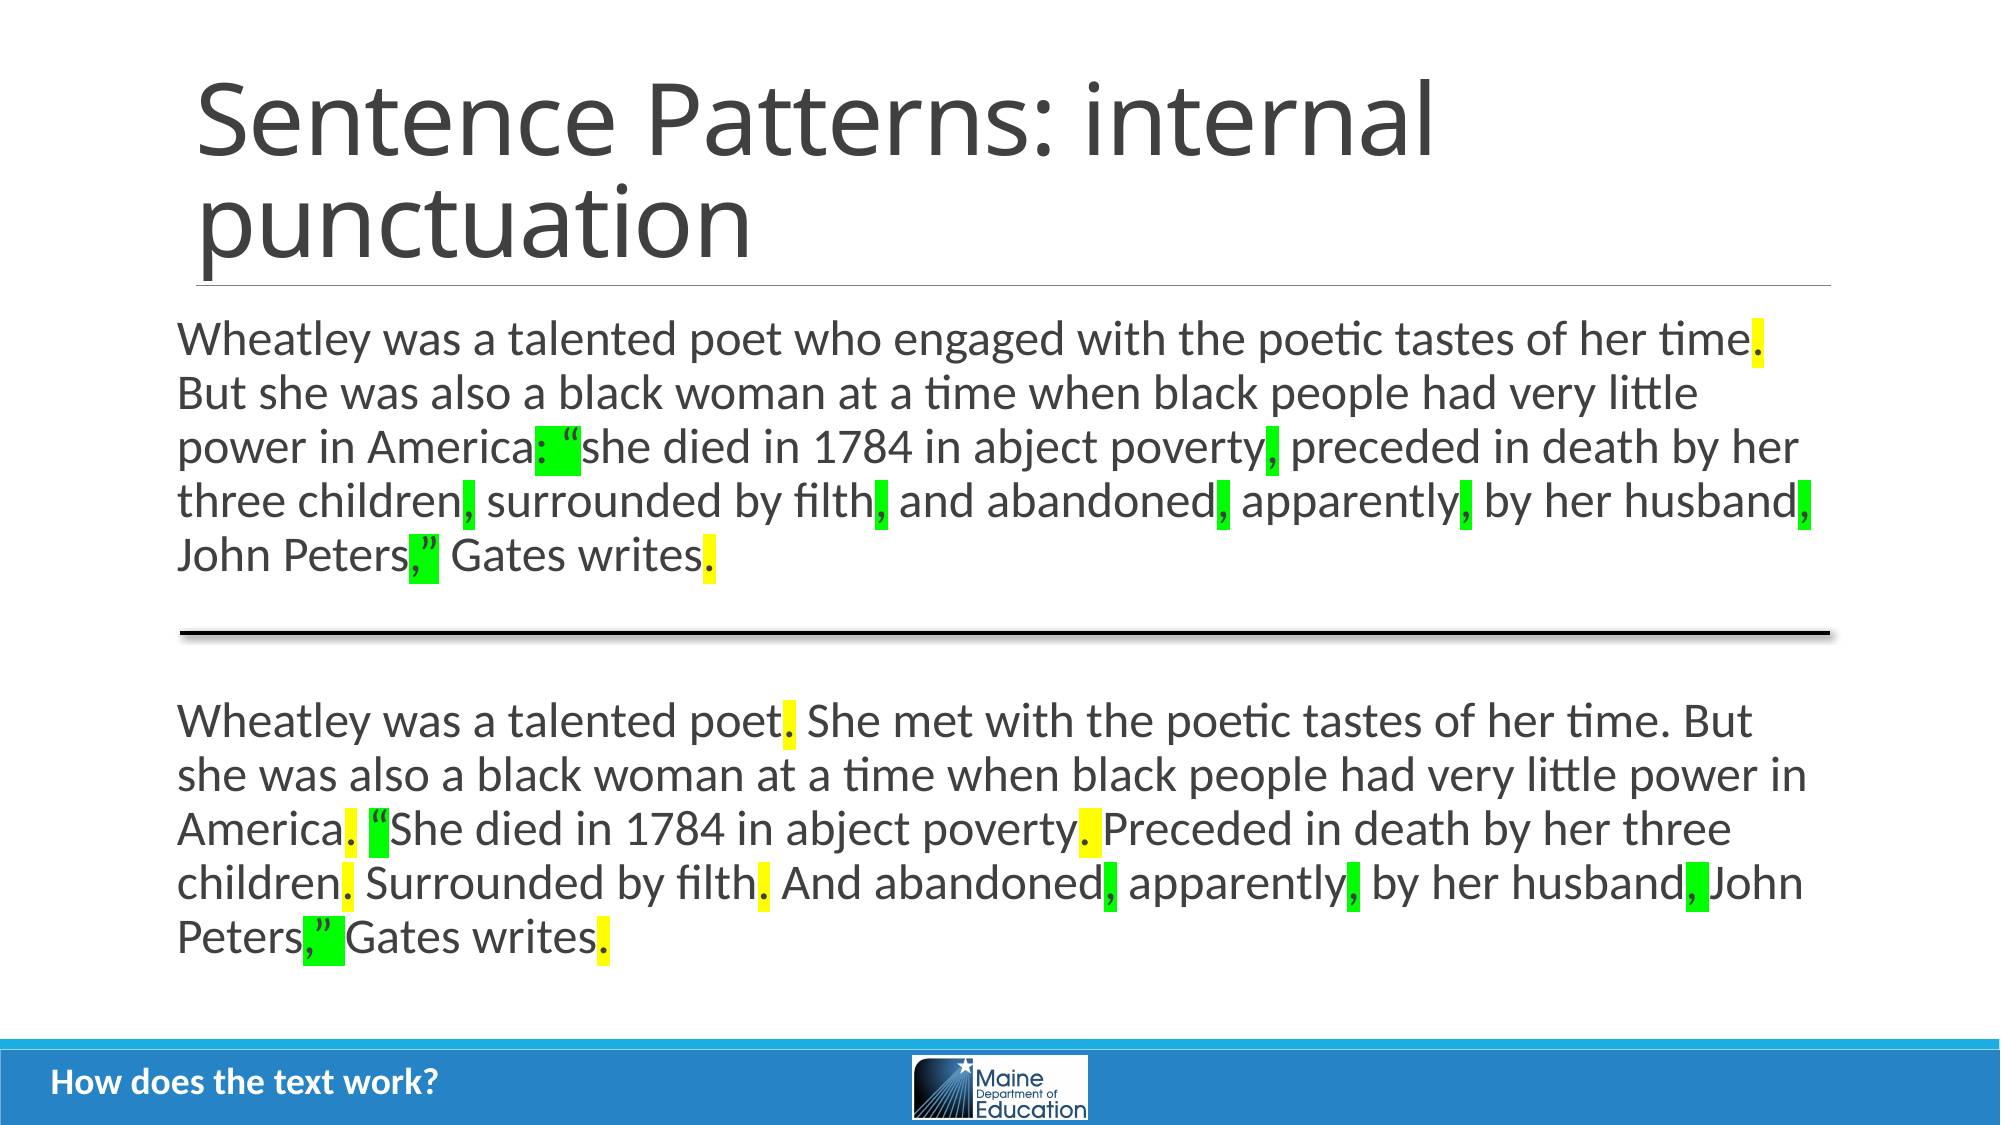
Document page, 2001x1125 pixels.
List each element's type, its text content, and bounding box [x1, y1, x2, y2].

text_box How does the text work? [35, 1049, 456, 1110]
list Wheatley was a talented poet who engaged with the poetic tastes of her time. But she was also a black woman at a time when black people had very little power in America: “she died in 1784 in abject poverty, preceded in death by her three children, surrounded by filth, and abandoned, apparently, by her husband, John Peters,” Gates writes. Wheatley was a talented poet. She met with the poetic tastes of her time. But she was also a black woman at a time when black people had very little power in America. “She died in 1784 in abject poverty. Preceded in death by her three children. Surrounded by filth. And abandoned, apparently, by her husband, John Peters,” Gates writes. [161, 304, 1812, 965]
title Sentence Patterns: internal punctuation [180, 47, 1830, 285]
picture [912, 1055, 1088, 1120]
